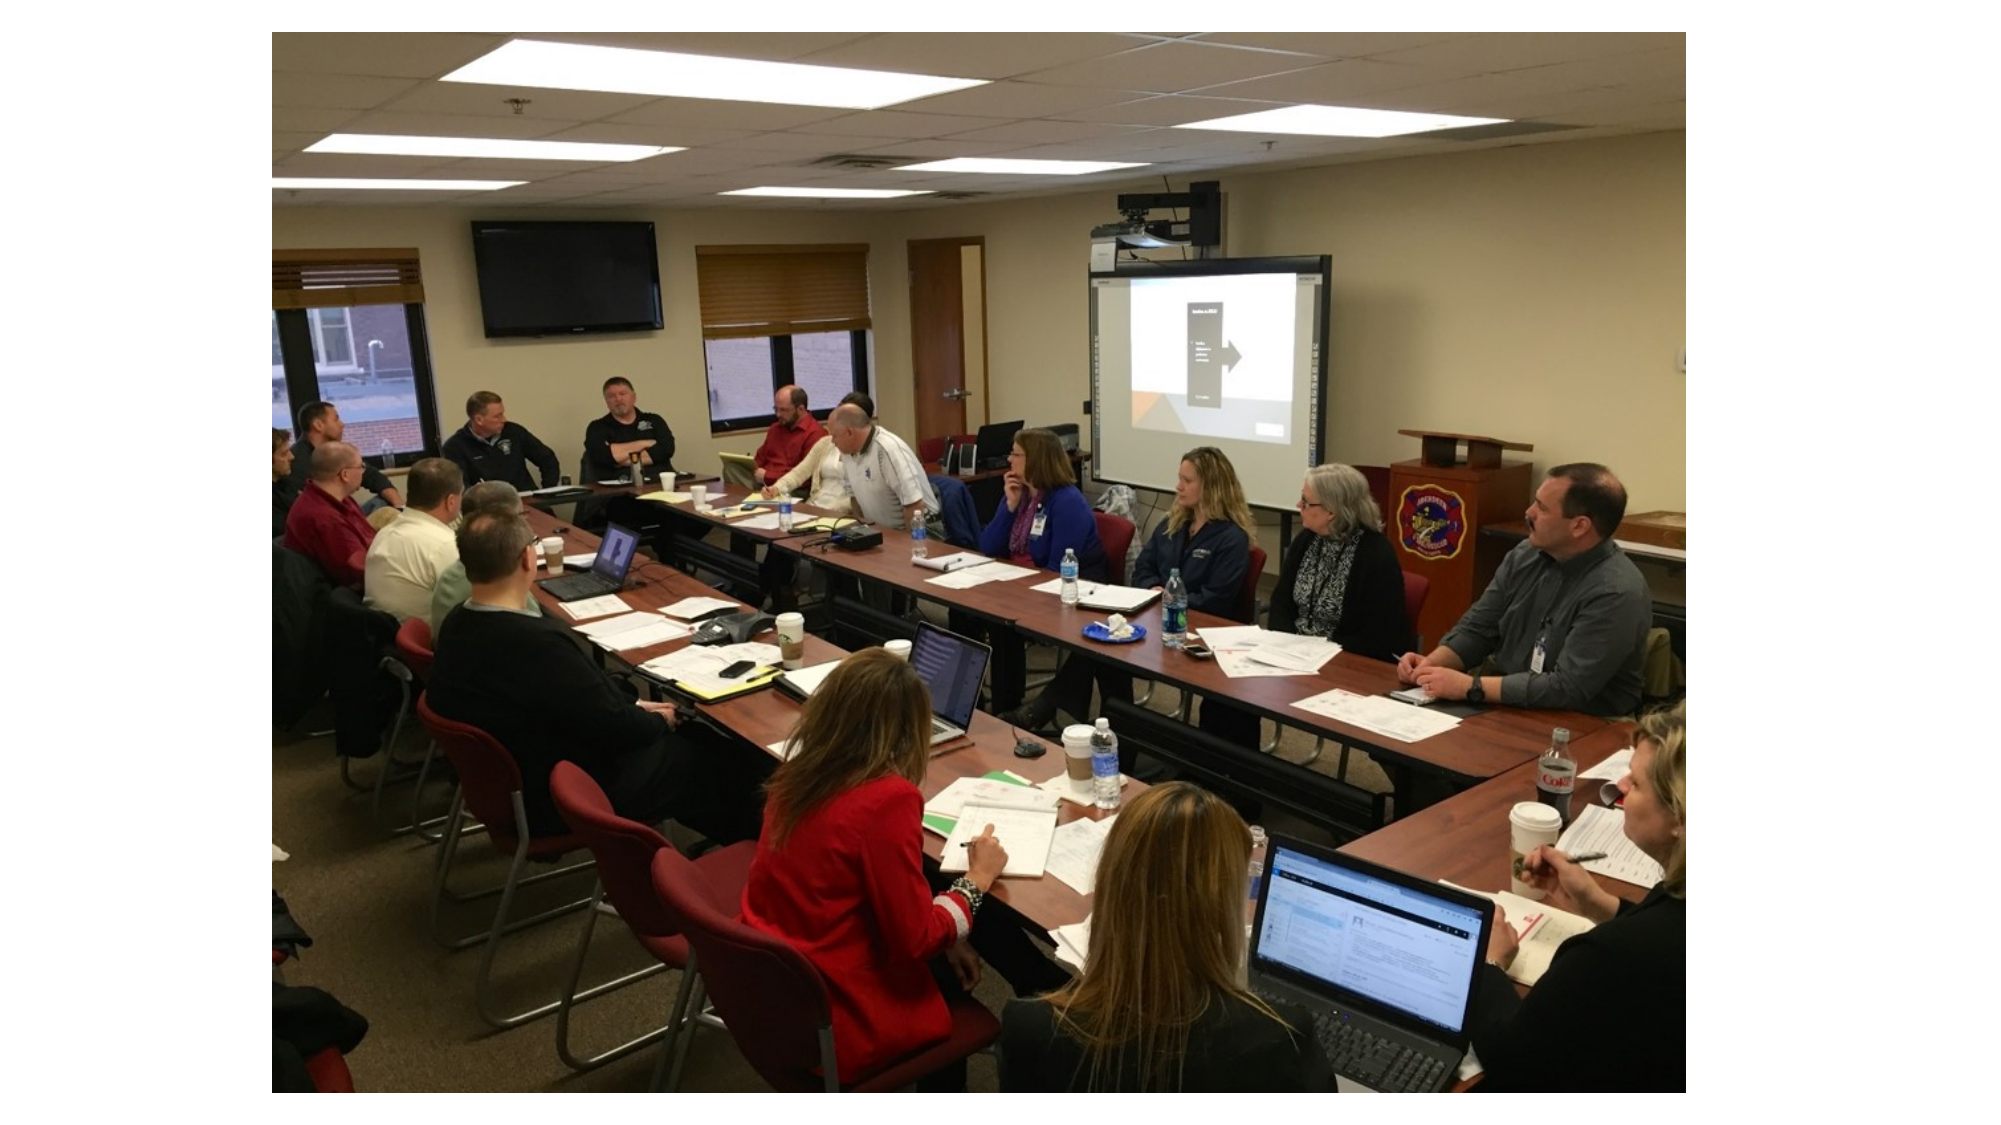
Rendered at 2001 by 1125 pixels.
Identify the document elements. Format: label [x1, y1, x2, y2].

picture [272, 32, 1686, 1093]
